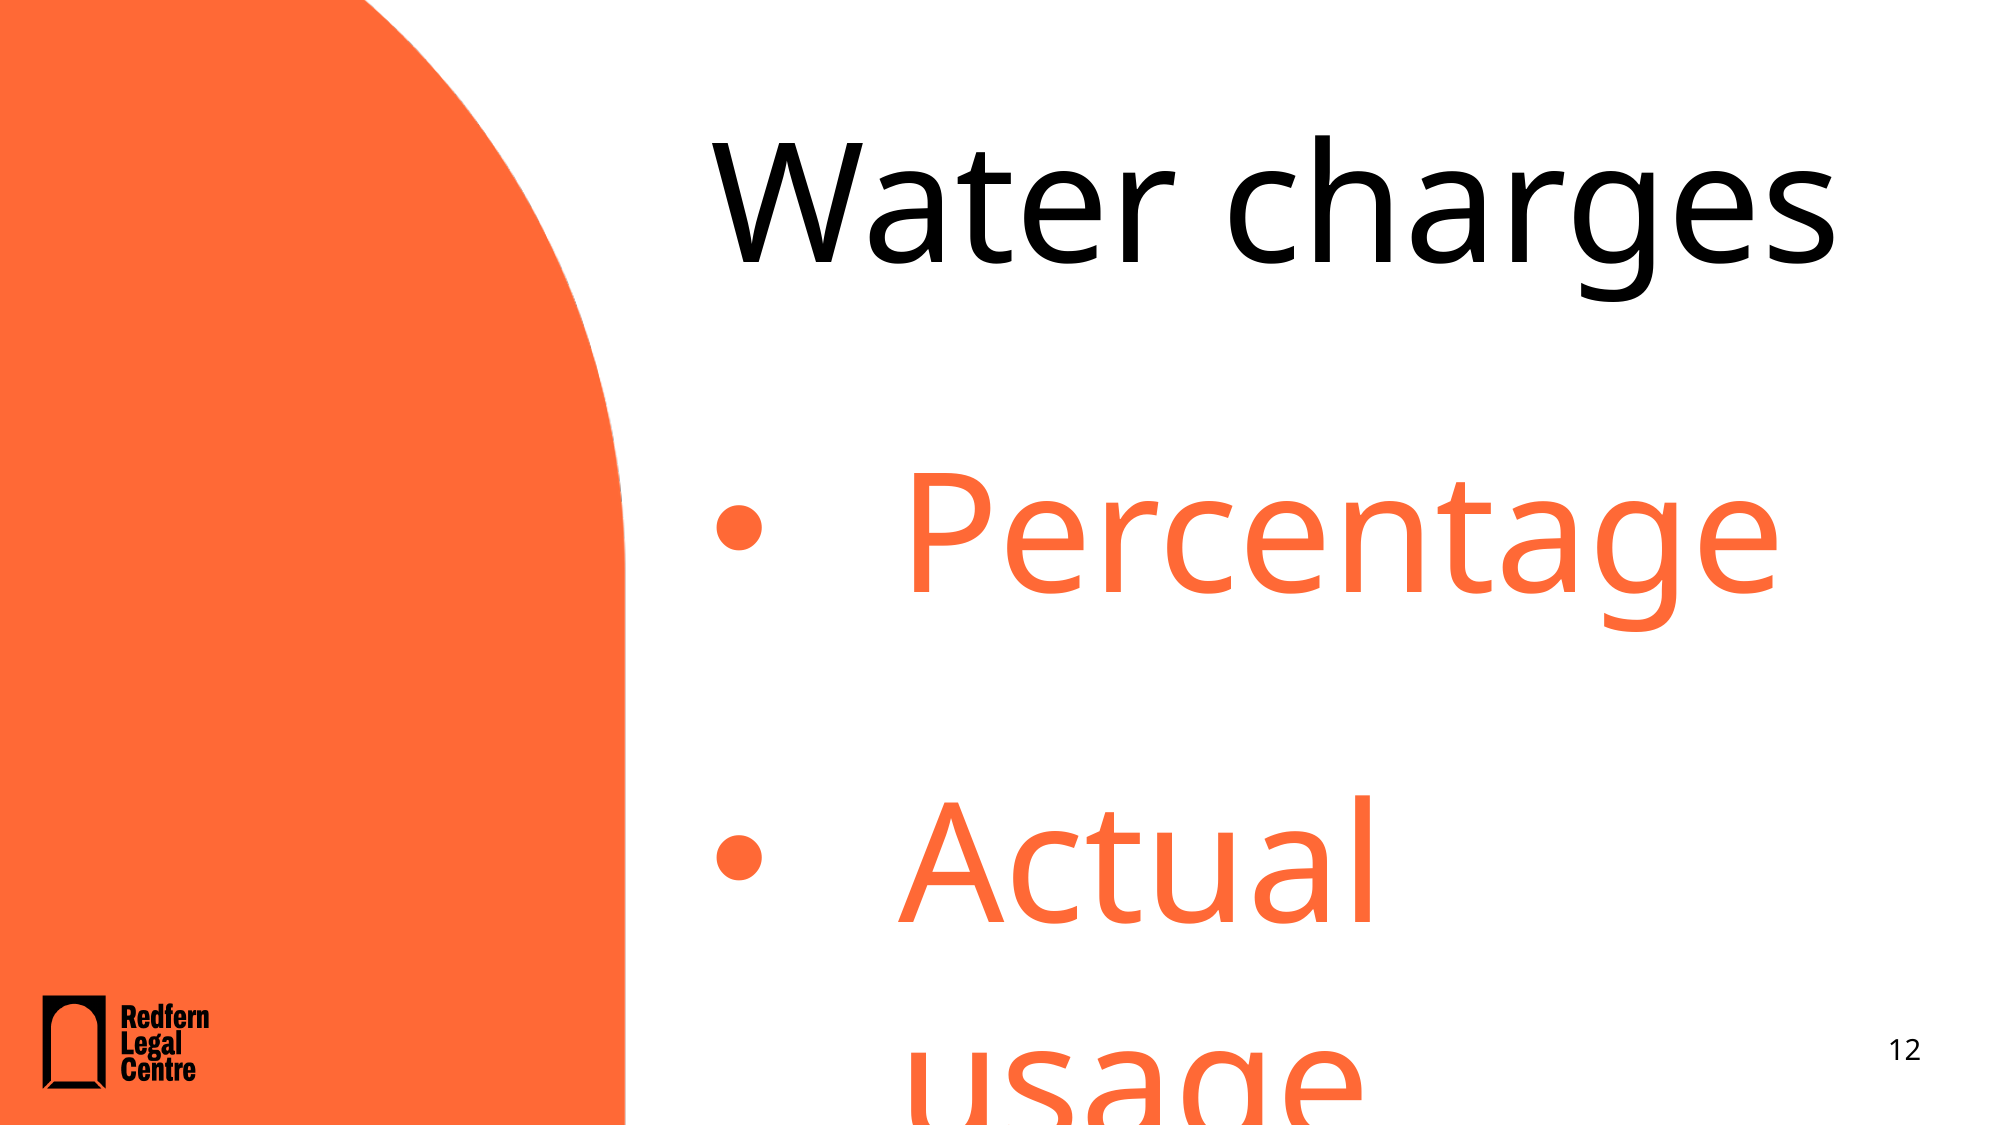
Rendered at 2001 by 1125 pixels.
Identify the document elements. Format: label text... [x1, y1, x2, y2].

text_box [47, 1003, 296, 1092]
slide_number 12 [1862, 1035, 1922, 1072]
picture [0, 0, 652, 1125]
list Water charges Percentage Actual usage [710, 76, 1863, 871]
